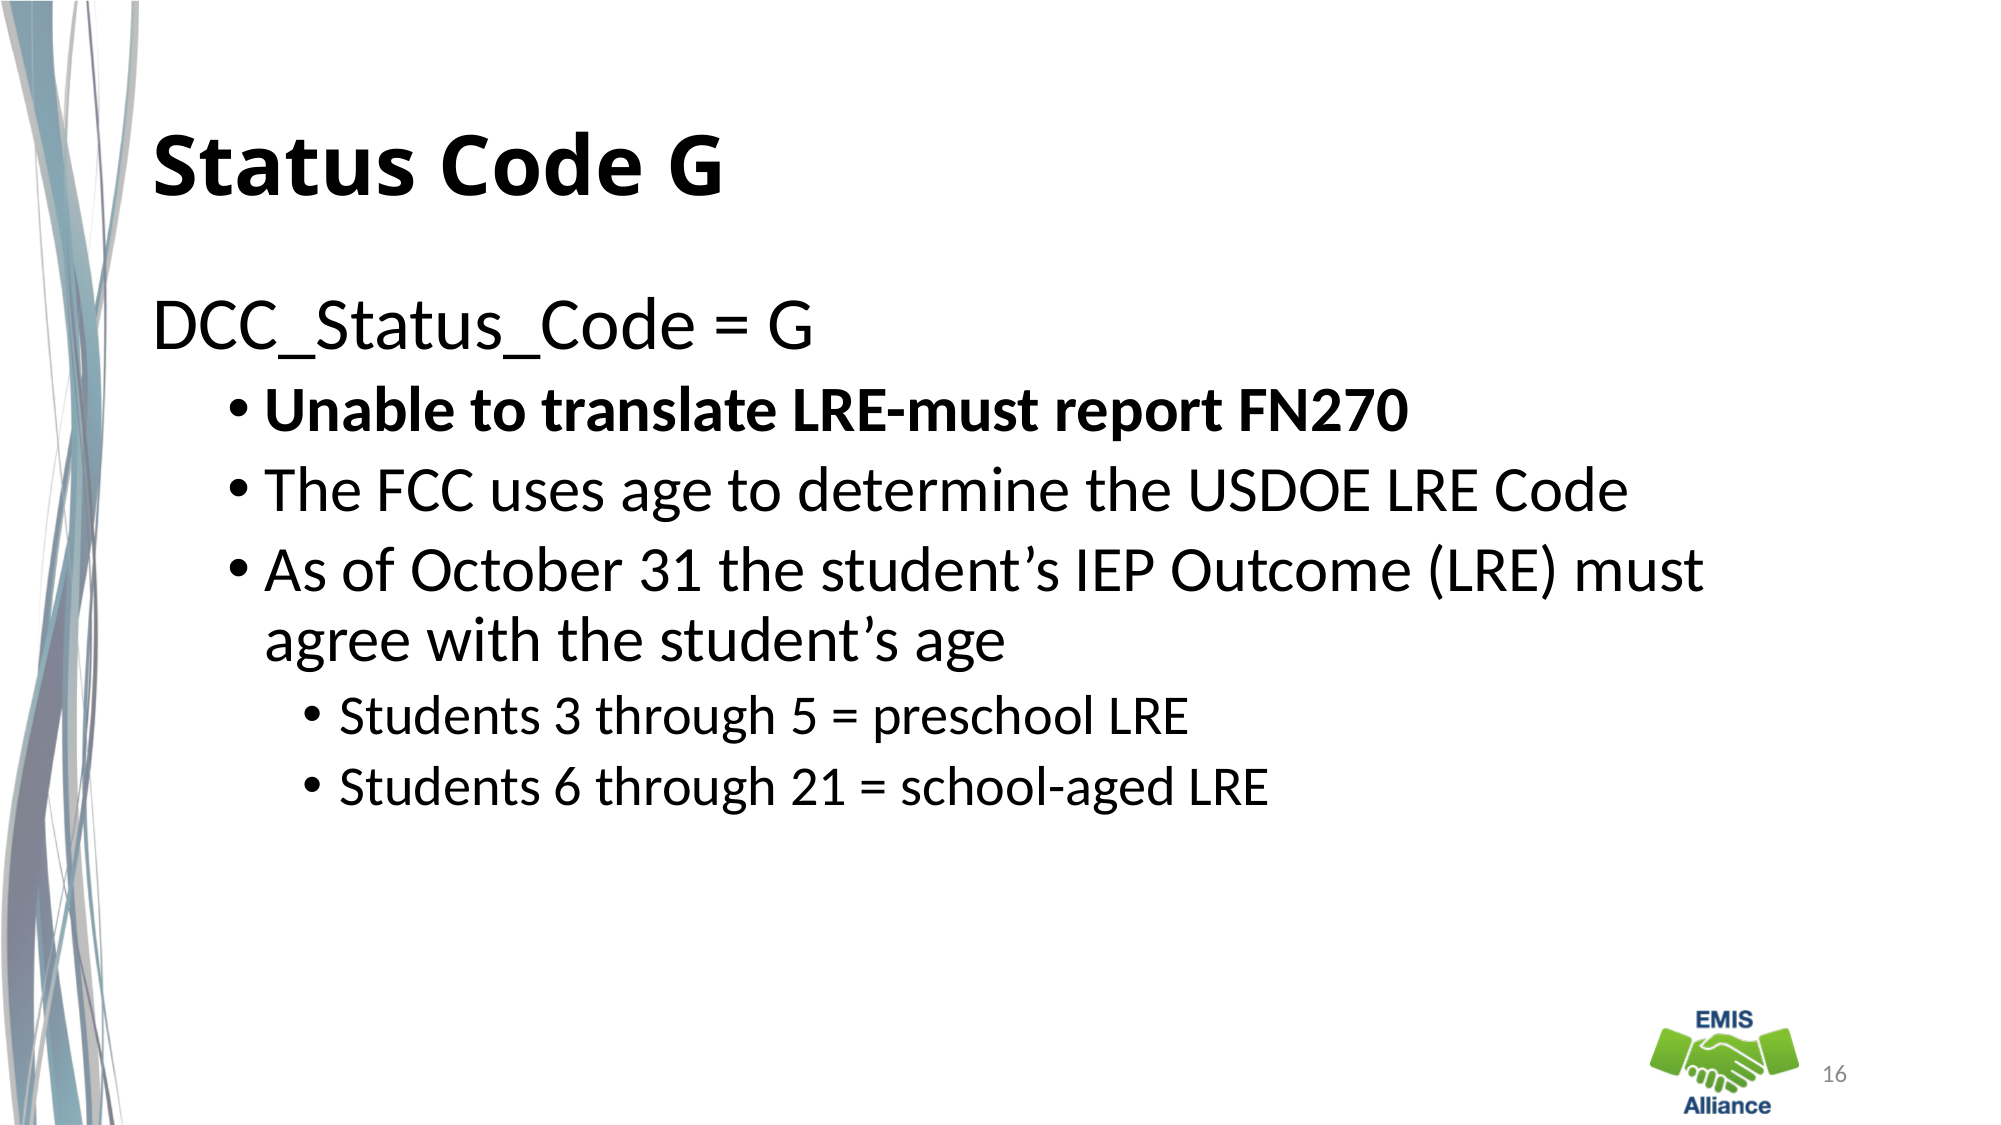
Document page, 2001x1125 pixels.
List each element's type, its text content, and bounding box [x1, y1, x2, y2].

slide_number 16 [1412, 1042, 1863, 1103]
picture [1650, 1014, 1799, 1042]
list DCC_Status_Code = G Unable to translate LRE-must report FN270 The FCC uses age to determine the USDOE LRE Code As of October 31 the student’s IEP Outcome (LRE) must agree with the student’s age Students 3 through 5 = preschool LRE Students 6 through 21 = school-aged LRE [137, 277, 1863, 1014]
picture [0, 2, 139, 1124]
picture [1650, 1103, 1799, 1121]
title Status Code G [137, 59, 1920, 278]
